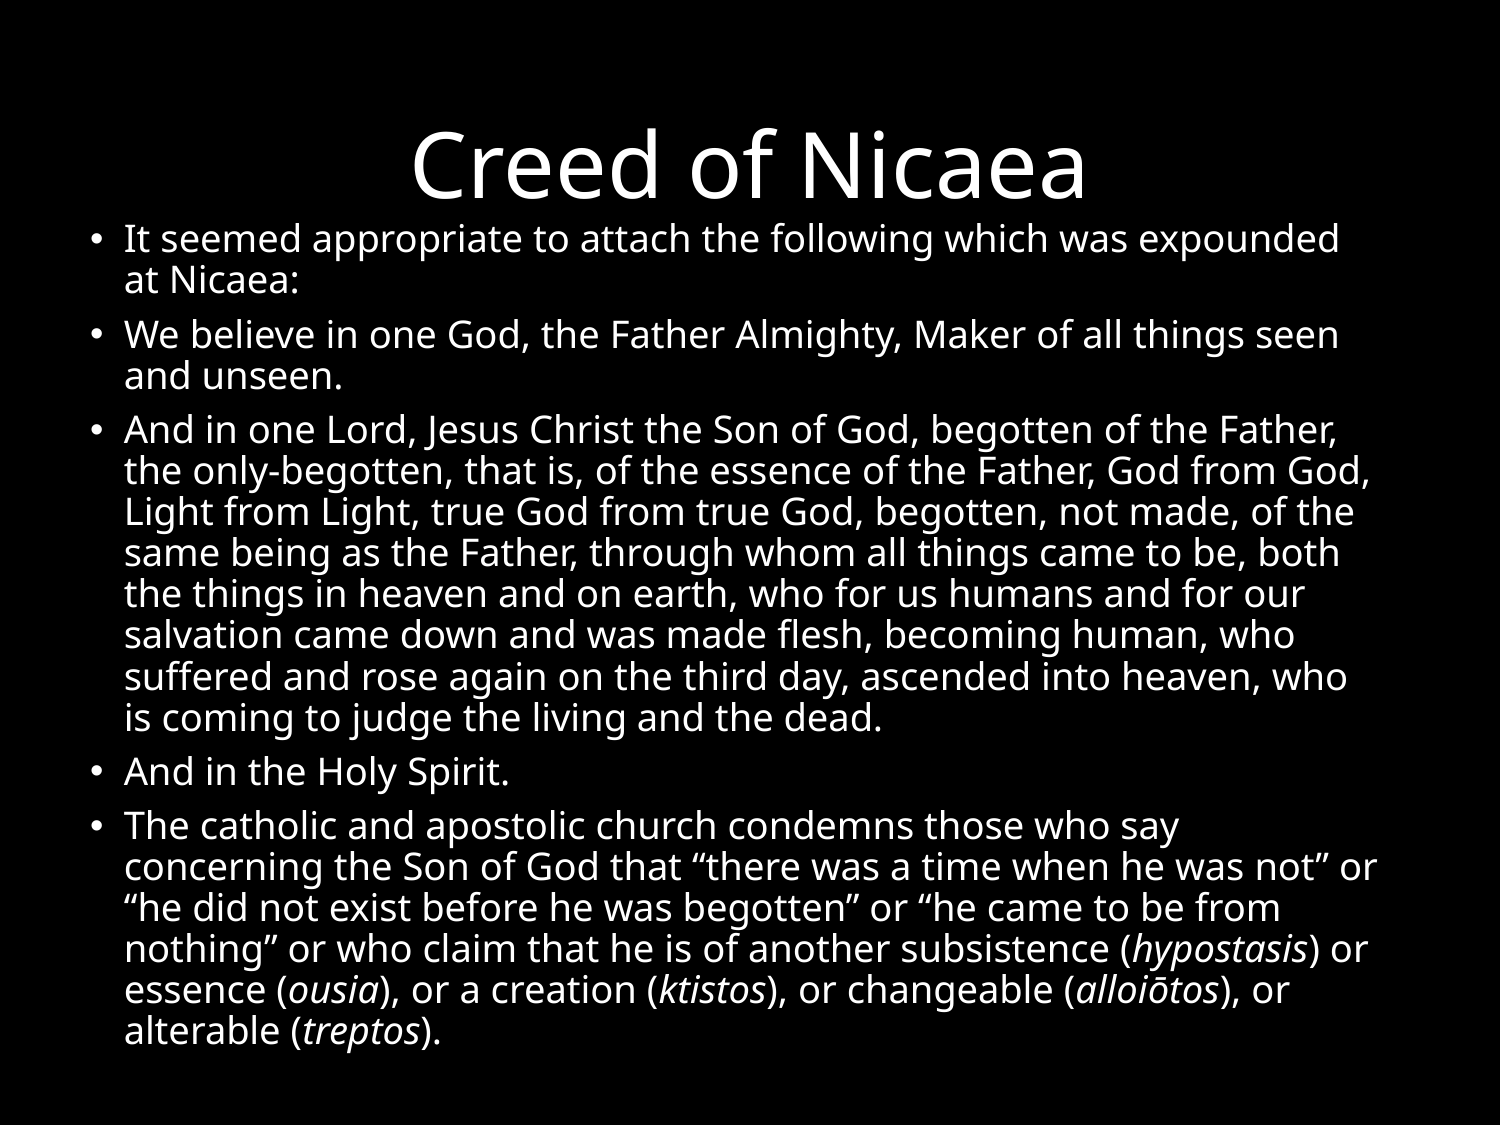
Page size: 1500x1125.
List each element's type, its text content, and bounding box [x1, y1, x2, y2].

list It seemed appropriate to attach the following which was expounded at Nicaea: We believe in one God, the Father Almighty, Maker of all things seen and unseen. And in one Lord, Jesus Christ the Son of God, begotten of the Father, the only-begotten, that is, of the essence of the Father, God from God, Light from Light, true God from true God, begotten, not made, of the same being as the Father, through whom all things came to be, both the things in heaven and on earth, who for us humans and for our salvation came down and was made flesh, becoming human, who suffered and rose again on the third day, ascended into heaven, who is coming to judge the living and the dead. And in the Holy Spirit. The catholic and apostolic church condemns those who say concerning the Son of God that “there was a time when he was not” or “he did not exist before he was begotten” or “he came to be from nothing” or who claim that he is of another subsistence (hypostasis) or essence (ousia), or a creation (ktistos), or changeable (alloiōtos), or alterable (treptos). [75, 212, 1397, 1066]
title Creed of Nicaea [103, 59, 1397, 212]
